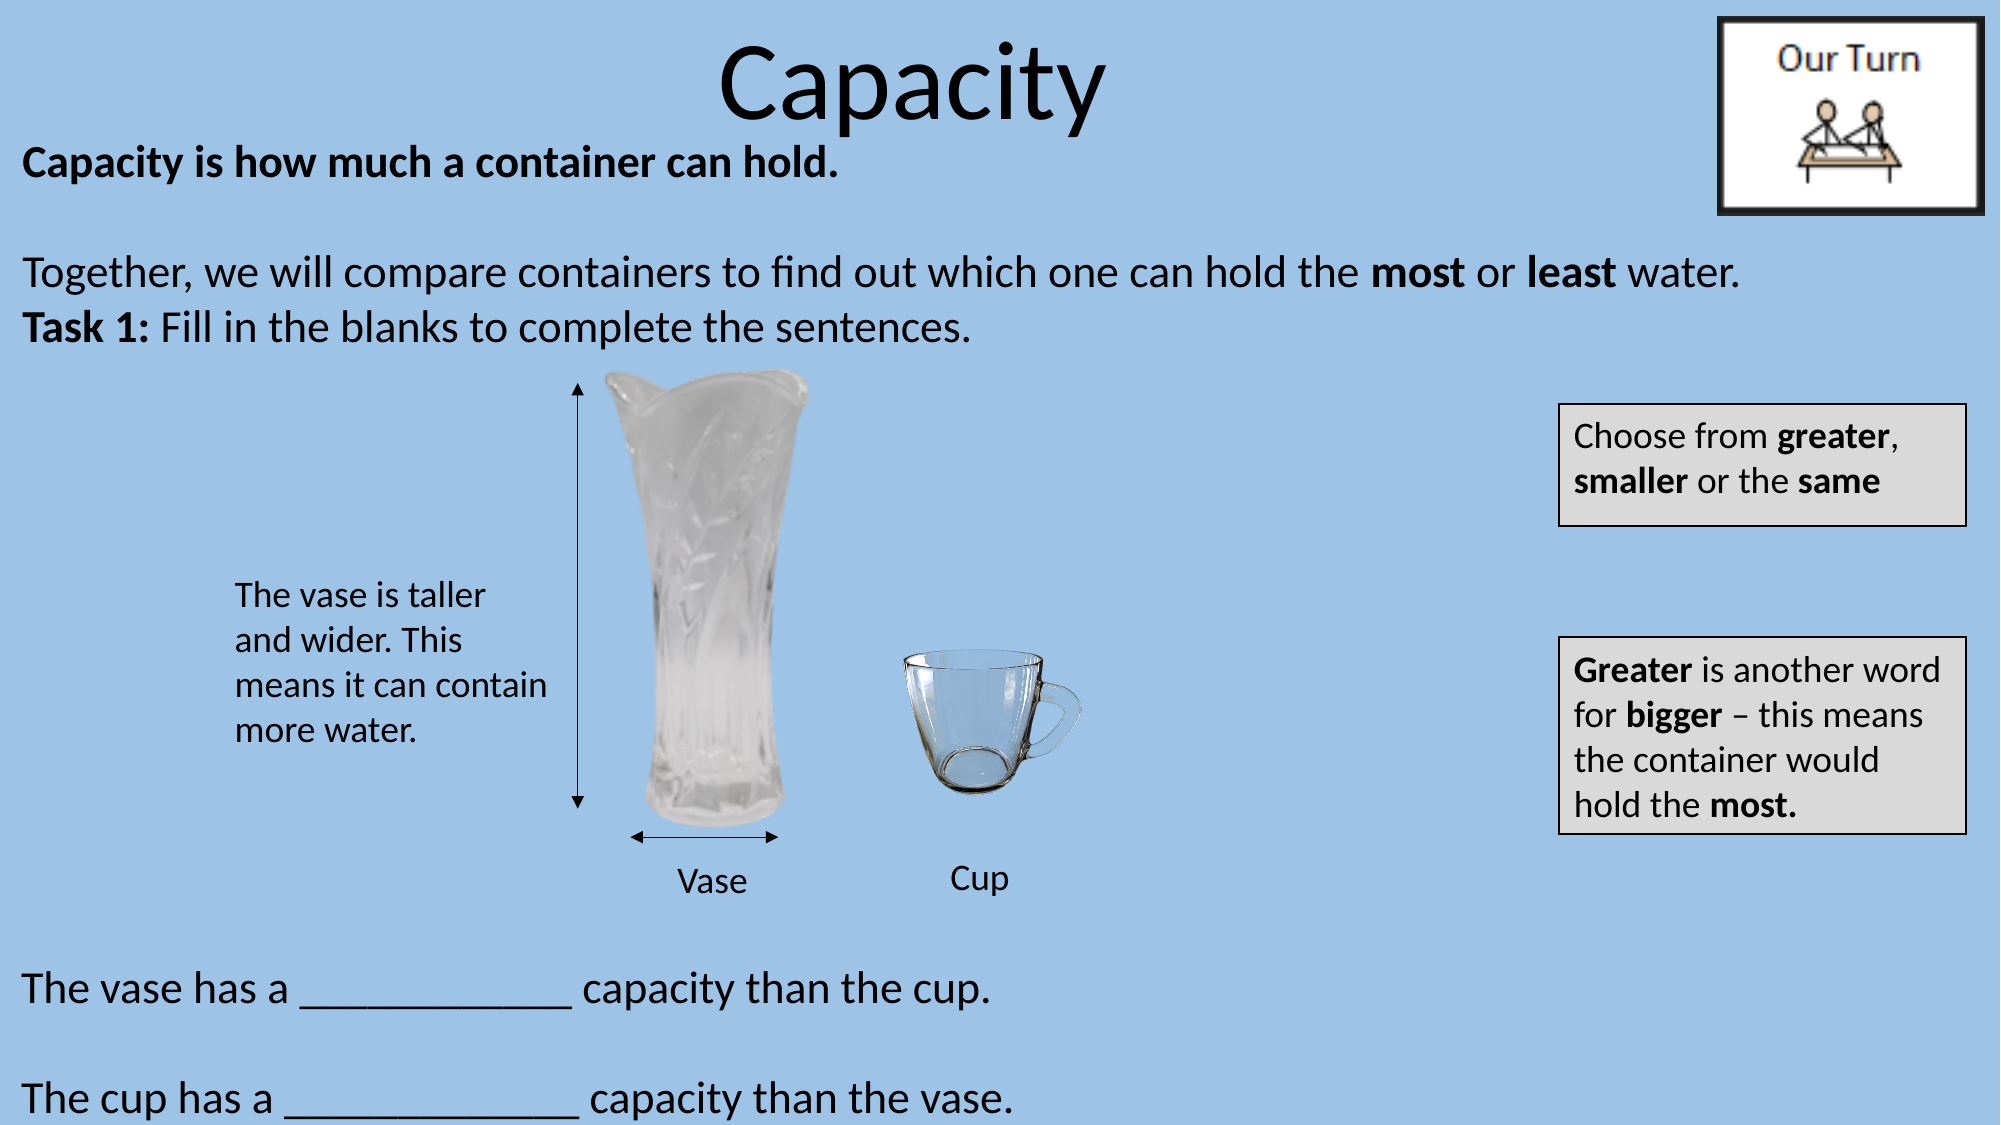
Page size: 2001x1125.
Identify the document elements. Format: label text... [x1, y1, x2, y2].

text_box [1558, 403, 1967, 527]
text_box Cup [935, 845, 1052, 906]
text_box The vase is taller and wider. This means it can contain more water. [219, 562, 528, 758]
text_box Greater is another word for bigger – this means the container would hold the most. [1559, 637, 1967, 833]
text_box Vase [662, 867, 779, 909]
text_box The vase has a ____________ capacity than the cup. The cup has a _____________ capacity than the vase. [6, 950, 1865, 1125]
text_box Choose from greater, smaller or the same [1559, 404, 1967, 509]
text_box Capacity [704, 0, 1155, 124]
picture [1717, 16, 1985, 216]
picture [528, 324, 1098, 867]
text_box Capacity is how much a container can hold. Together, we will compare containers to find out which one can hold the most or least water. Task 1: Fill in the blanks to complete the sentences. [7, 124, 1867, 359]
